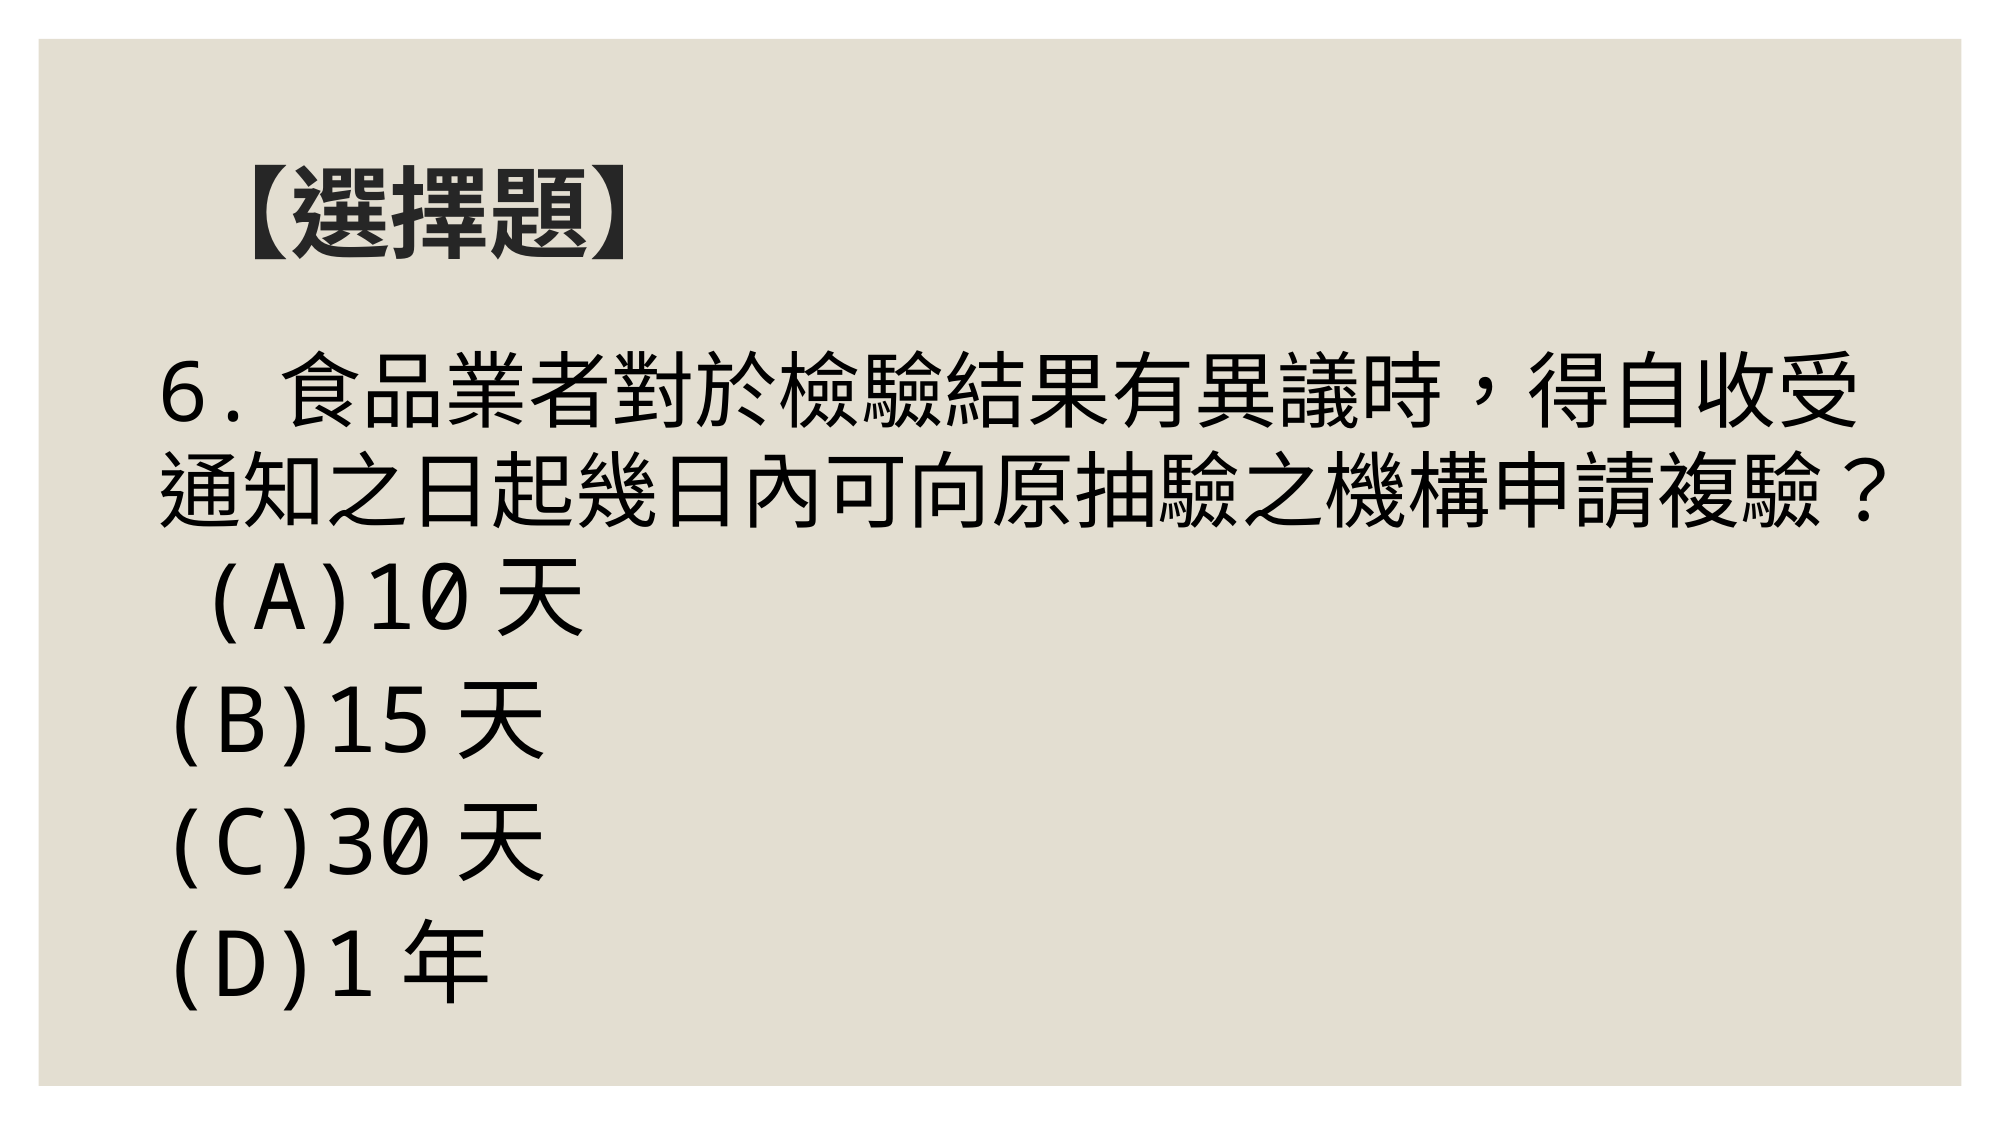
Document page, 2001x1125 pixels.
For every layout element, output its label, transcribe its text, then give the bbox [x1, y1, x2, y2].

list 6.食品業者對於檢驗結果有異議時，得自收受通知之日起幾日內可向原抽驗之機構申請複驗？ (A)10天 (B)15天 (C)30天 (D)1年 [143, 330, 1887, 1018]
title 【選擇題】 [174, 105, 1825, 330]
